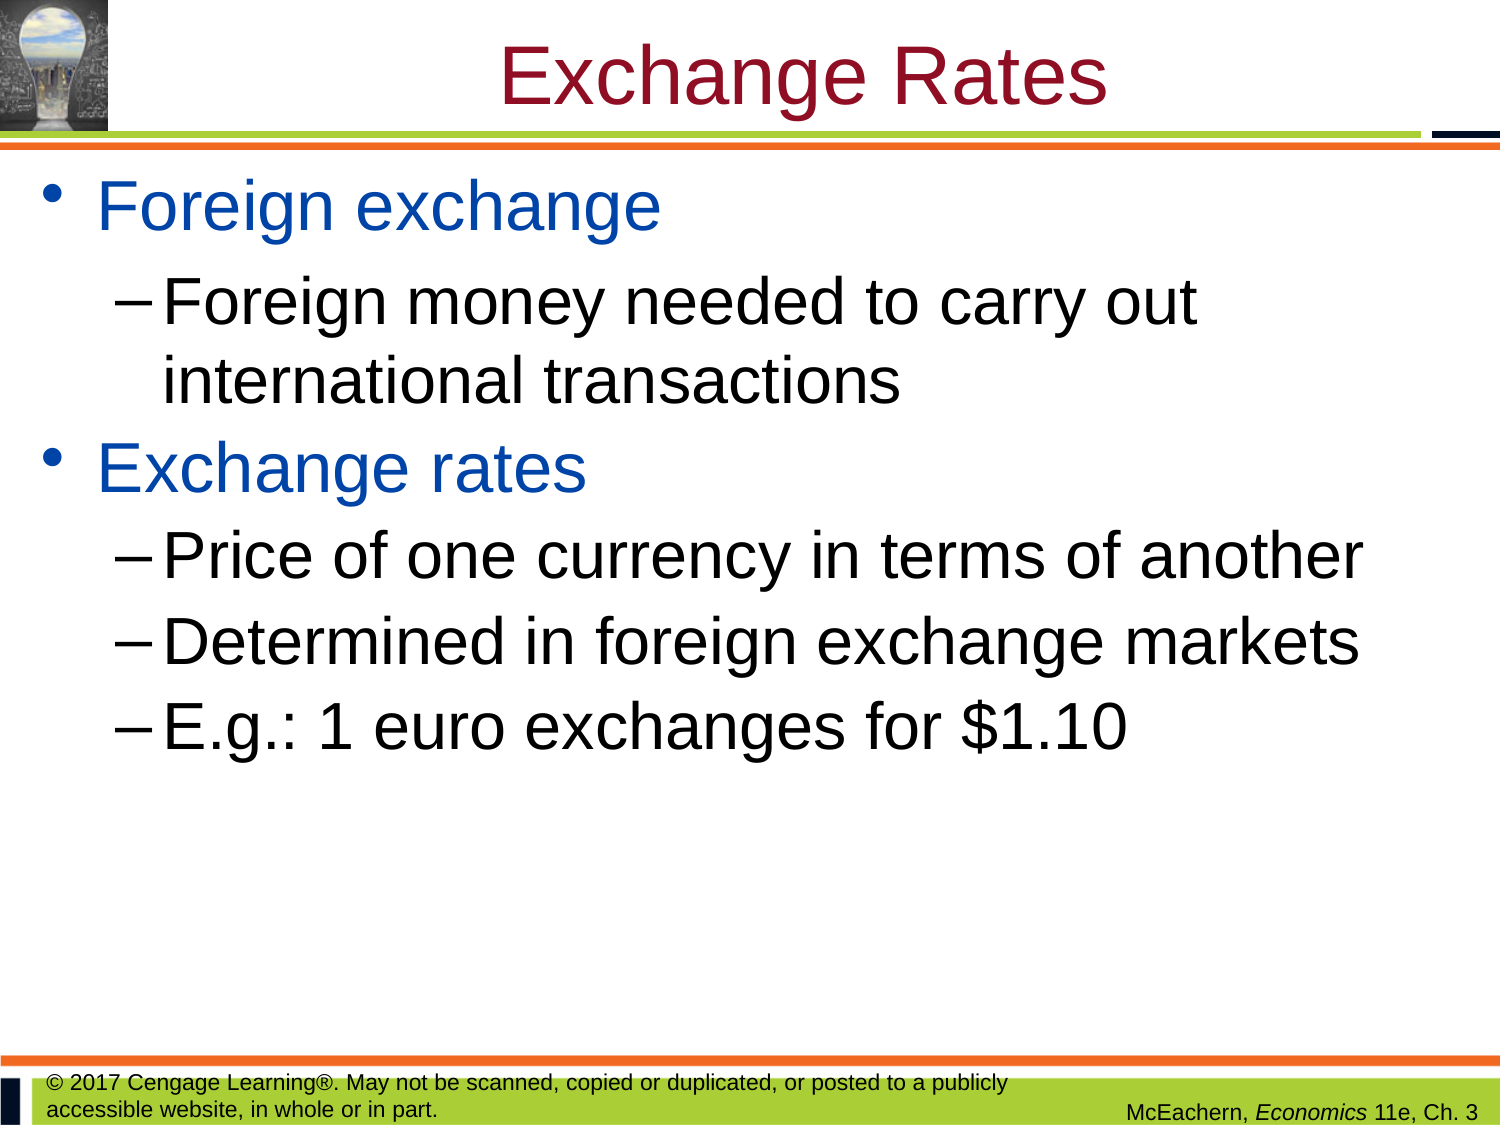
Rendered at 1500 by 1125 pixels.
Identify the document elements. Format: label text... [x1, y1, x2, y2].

picture [0, 0, 1500, 150]
picture [2, 1056, 1500, 1124]
footer © 2017 Cengage Learning®. May not be scanned, copied or duplicated, or posted to a publicly accessible website, in whole or in part. [31, 1065, 1048, 1125]
title Exchange Rates [107, 0, 1500, 142]
list Foreign exchange Foreign money needed to carry out international transactions Exchange rates Price of one currency in terms of another Determined in foreign exchange markets E.g.: 1 euro exchanges for $1.10 [25, 151, 1475, 1058]
